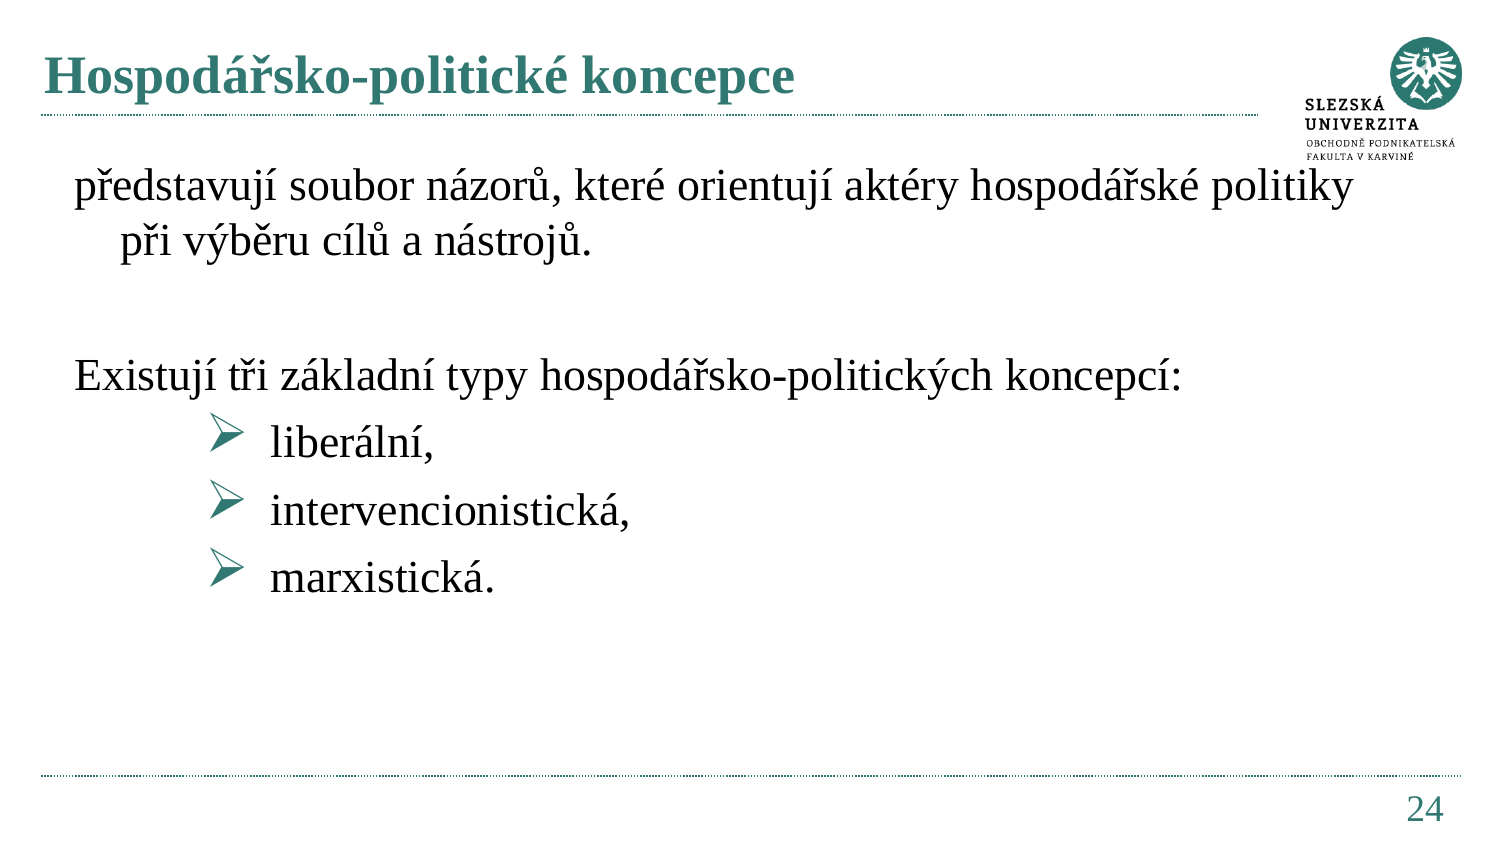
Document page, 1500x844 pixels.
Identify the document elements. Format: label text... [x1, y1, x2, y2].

picture [1305, 37, 1462, 160]
list představují soubor názorů, které orientují aktéry hospodářské politiky při výběru cílů a nástrojů. Existují tři základní typy hospodářsko-politických koncepcí: liberální, intervencionistická, marxistická. [12, 146, 1371, 844]
title Hospodářsko-politické koncepce [29, 32, 1350, 116]
slide_number 24 [1371, 776, 1459, 822]
